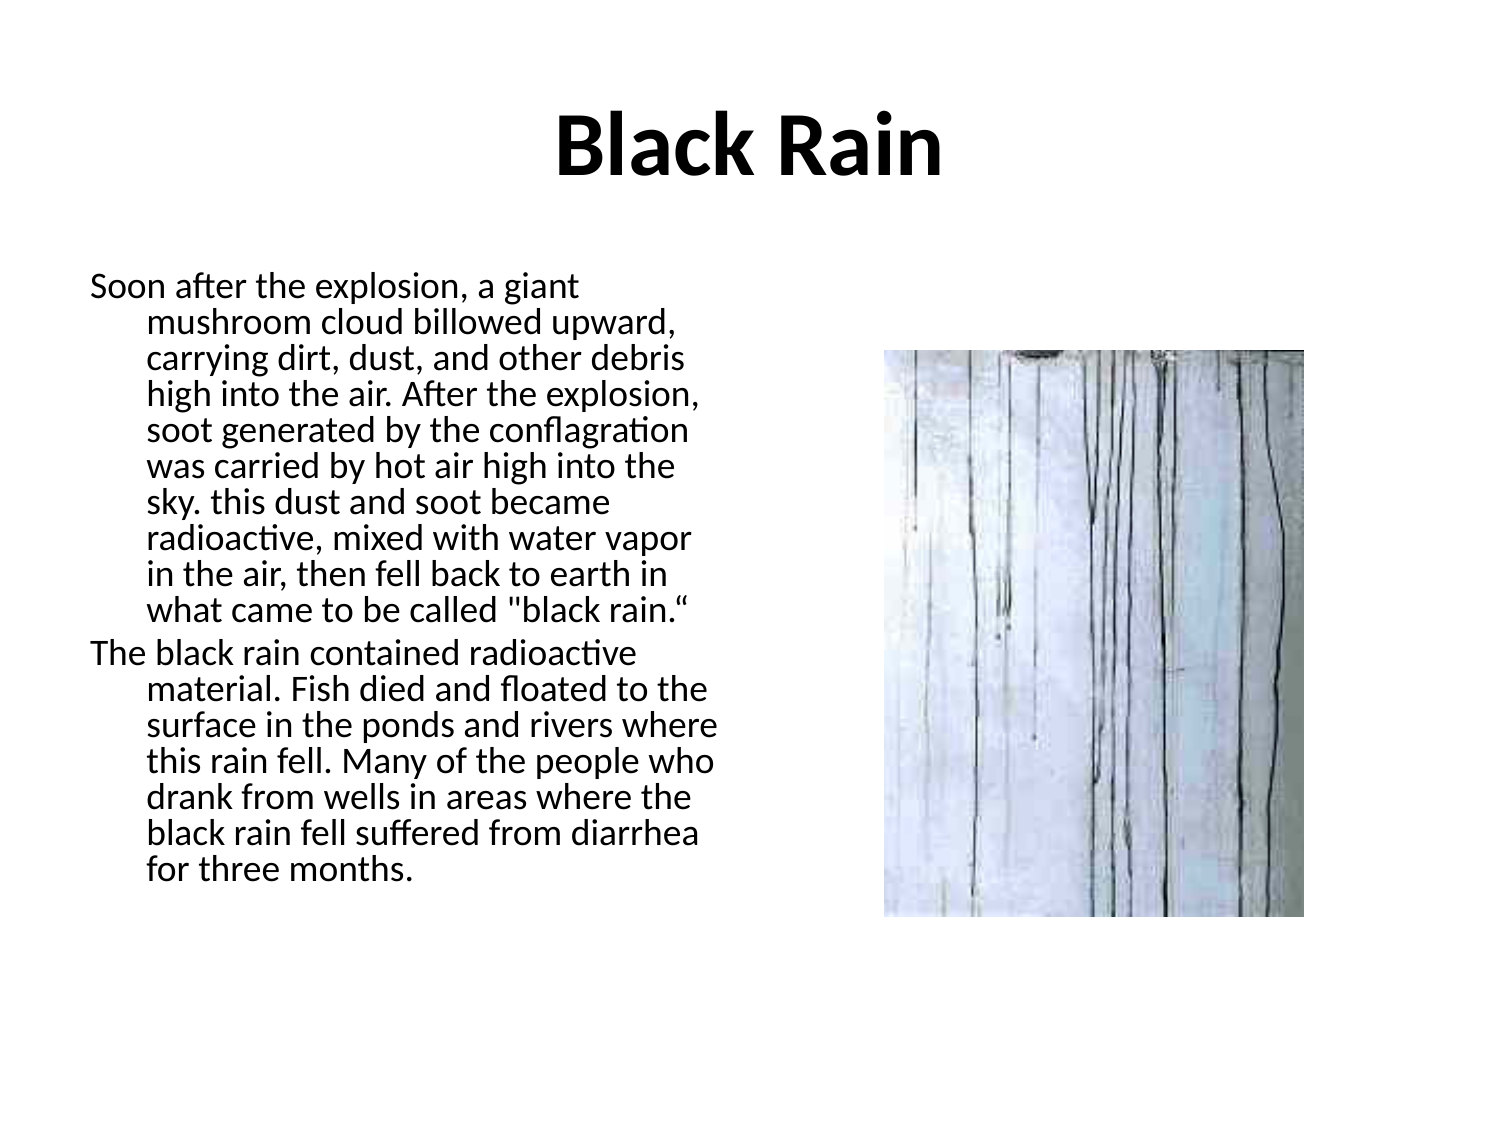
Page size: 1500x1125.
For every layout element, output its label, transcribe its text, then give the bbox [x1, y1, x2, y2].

title Black Rain [75, 45, 1425, 233]
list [884, 349, 1304, 918]
list Soon after the explosion, a giant mushroom cloud billowed upward, carrying dirt, dust, and other debris high into the air. After the explosion, soot generated by the conflagration was carried by hot air high into the sky. this dust and soot became radioactive, mixed with water vapor in the air, then fell back to earth in what came to be called "black rain.“ The black rain contained radioactive material. Fish died and floated to the surface in the ponds and rivers where this rain fell. Many of the people who drank from wells in areas where the black rain fell suffered from diarrhea for three months. [75, 262, 738, 1005]
